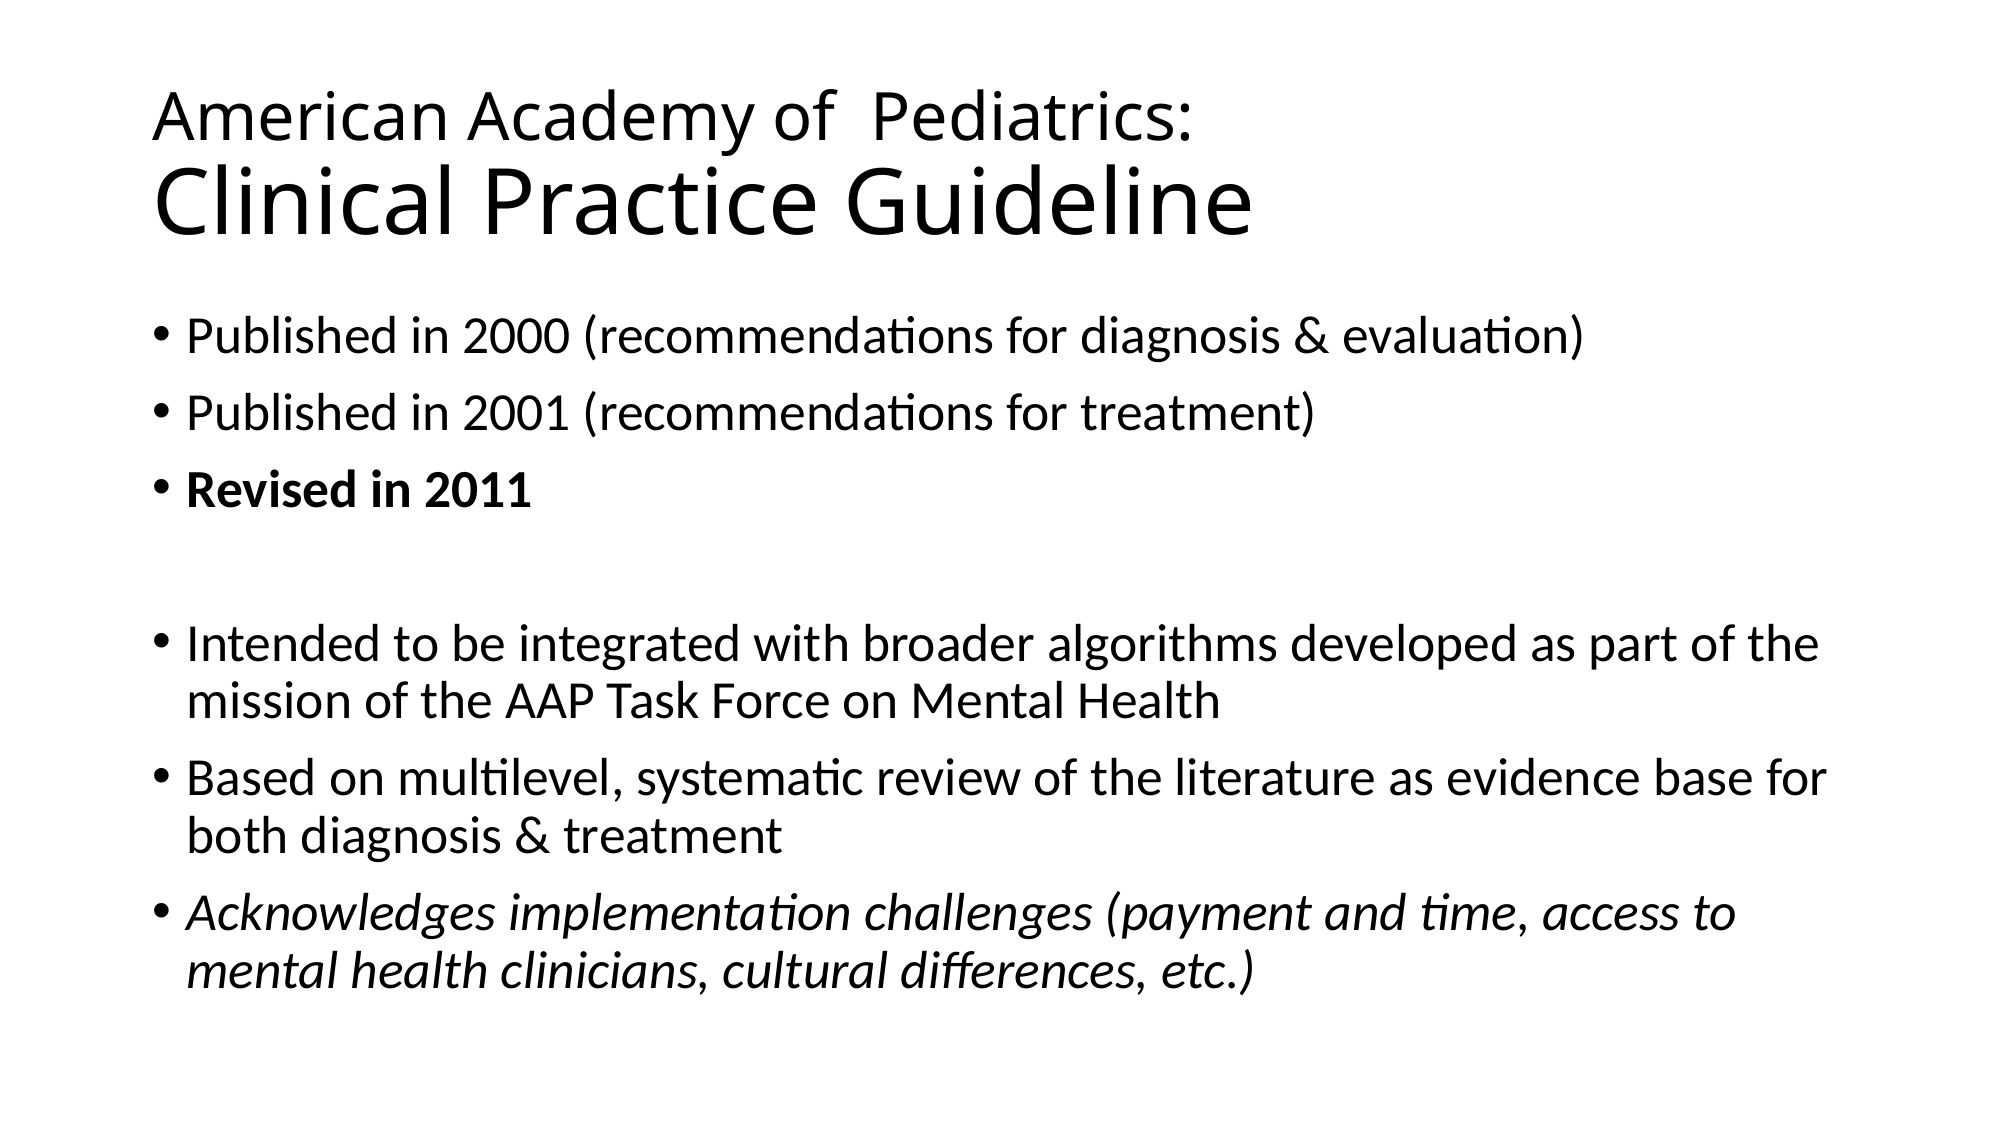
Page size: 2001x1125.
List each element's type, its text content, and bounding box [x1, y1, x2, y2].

title American Academy of Pediatrics: Clinical Practice Guideline [137, 59, 1863, 278]
list Published in 2000 (recommendations for diagnosis & evaluation) Published in 2001 (recommendations for treatment) Revised in 2011 Intended to be integrated with broader algorithms developed as part of the mission of the AAP Task Force on Mental Health Based on multilevel, systematic review of the literature as evidence base for both diagnosis & treatment Acknowledges implementation challenges (payment and time, access to mental health clinicians, cultural differences, etc.) [137, 299, 1863, 1014]
